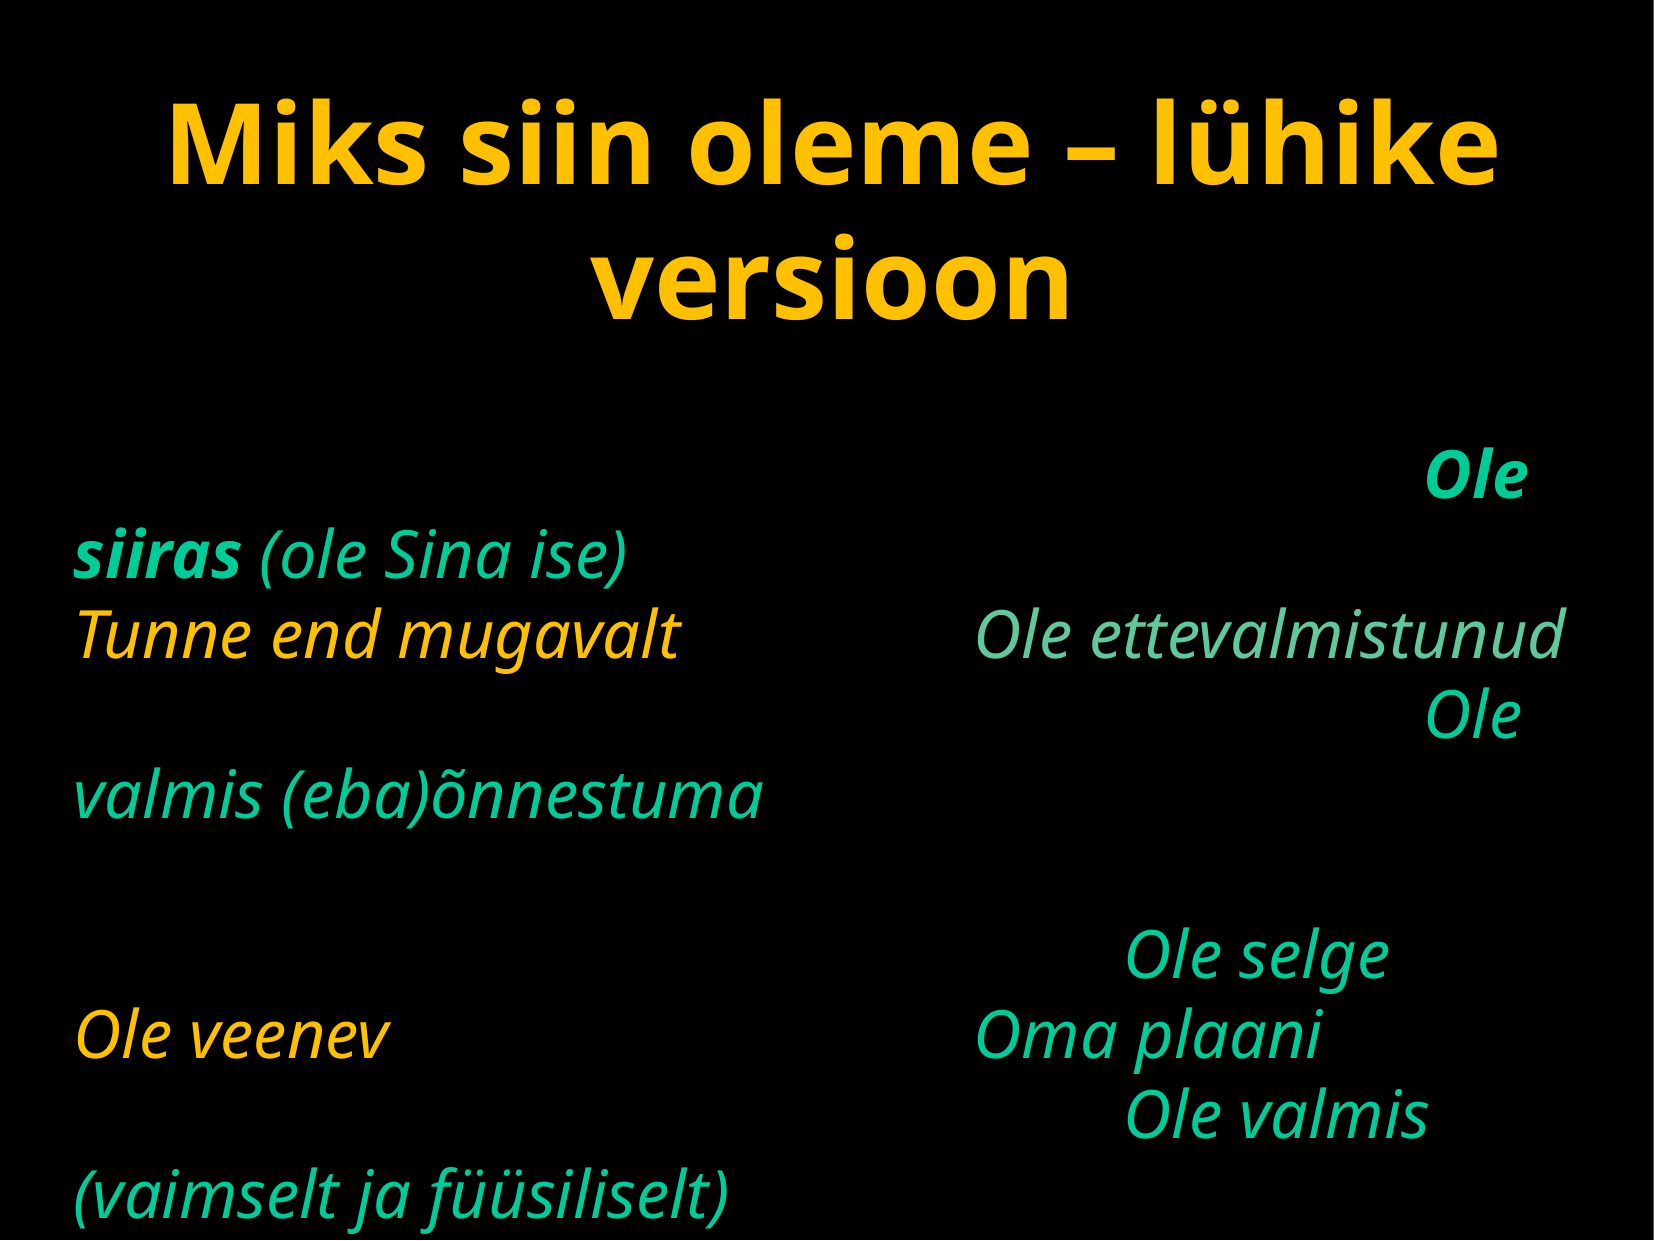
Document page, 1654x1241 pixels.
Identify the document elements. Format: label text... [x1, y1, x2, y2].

text_box Miks siin oleme – lühike versioon Ole siiras (ole Sina ise) Tunne end mugavalt Ole ettevalmistunud Ole valmis (eba)õnnestuma Ole selge Ole veenev Oma plaani Ole valmis (vaimselt ja füüsiliselt) Ole enesekindel Usu (oma meeskonda / lahendusse) Ole valmis (üllatusteks ja õppimiseks) [58, 64, 1607, 1241]
